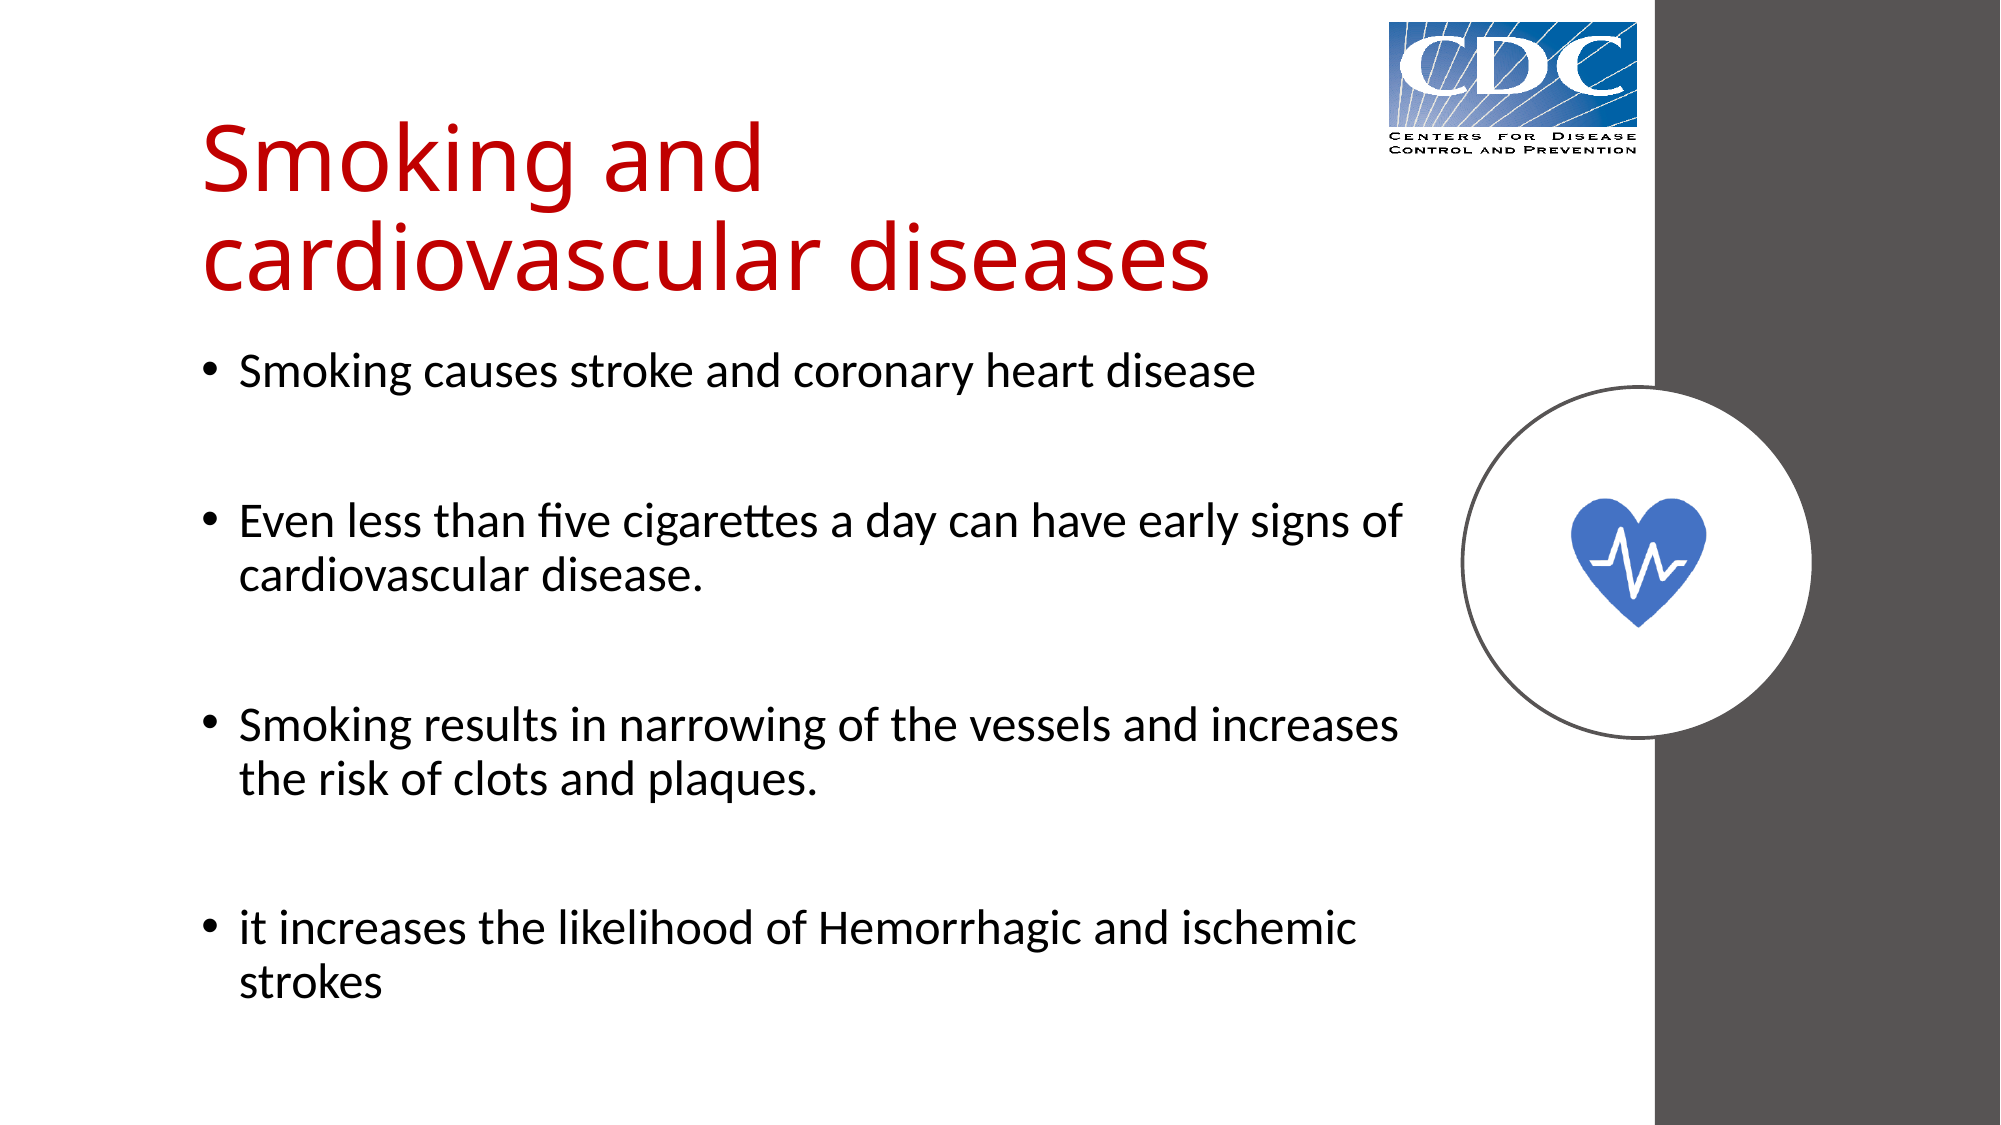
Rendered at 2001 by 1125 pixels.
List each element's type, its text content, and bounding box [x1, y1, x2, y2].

text_box [1654, 0, 2000, 1125]
title Smoking and cardiovascular diseases [186, 102, 1413, 321]
list Smoking causes stroke and coronary heart disease Even less than five cigarettes a day can have early signs of cardiovascular disease. Smoking results in narrowing of the vessels and increases the risk of clots and plaques. it increases the likelihood of Hemorrhagic and ischemic strokes [186, 331, 1427, 1023]
text_box [1461, 385, 1815, 740]
picture [1387, 21, 1638, 154]
picture [1544, 468, 1732, 657]
